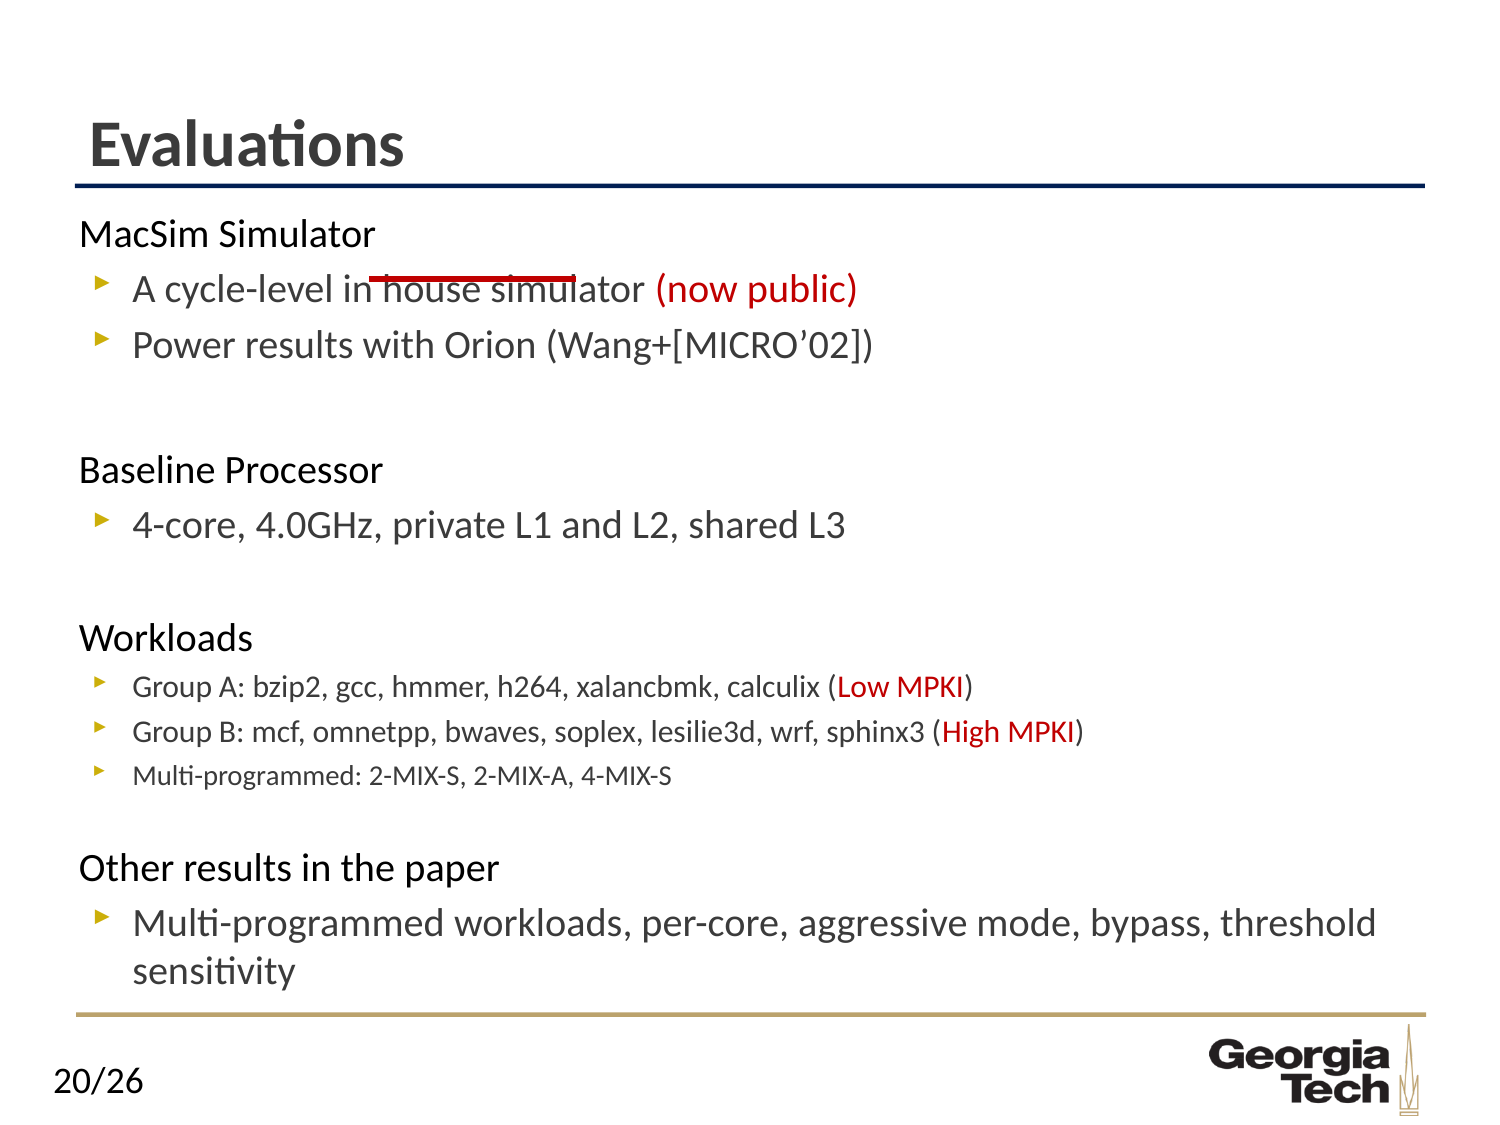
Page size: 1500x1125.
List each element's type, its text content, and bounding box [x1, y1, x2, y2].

title Evaluations [75, 24, 1425, 188]
list MacSim Simulator A cycle-level in house simulator (now public) Power results with Orion (Wang+[MICRO’02]) Baseline Processor 4-core, 4.0GHz, private L1 and L2, shared L3 Workloads Group A: bzip2, gcc, hmmer, h264, xalancbmk, calculix (Low MPKI) Group B: mcf, omnetpp, bwaves, soplex, lesilie3d, wrf, sphinx3 (High MPKI) Multi-programmed: 2-MIX-S, 2-MIX-A, 4-MIX-S Other results in the paper Multi-programmed workloads, per-core, aggressive mode, bypass, threshold sensitivity [37, 200, 1425, 1010]
picture [1209, 1024, 1425, 1116]
